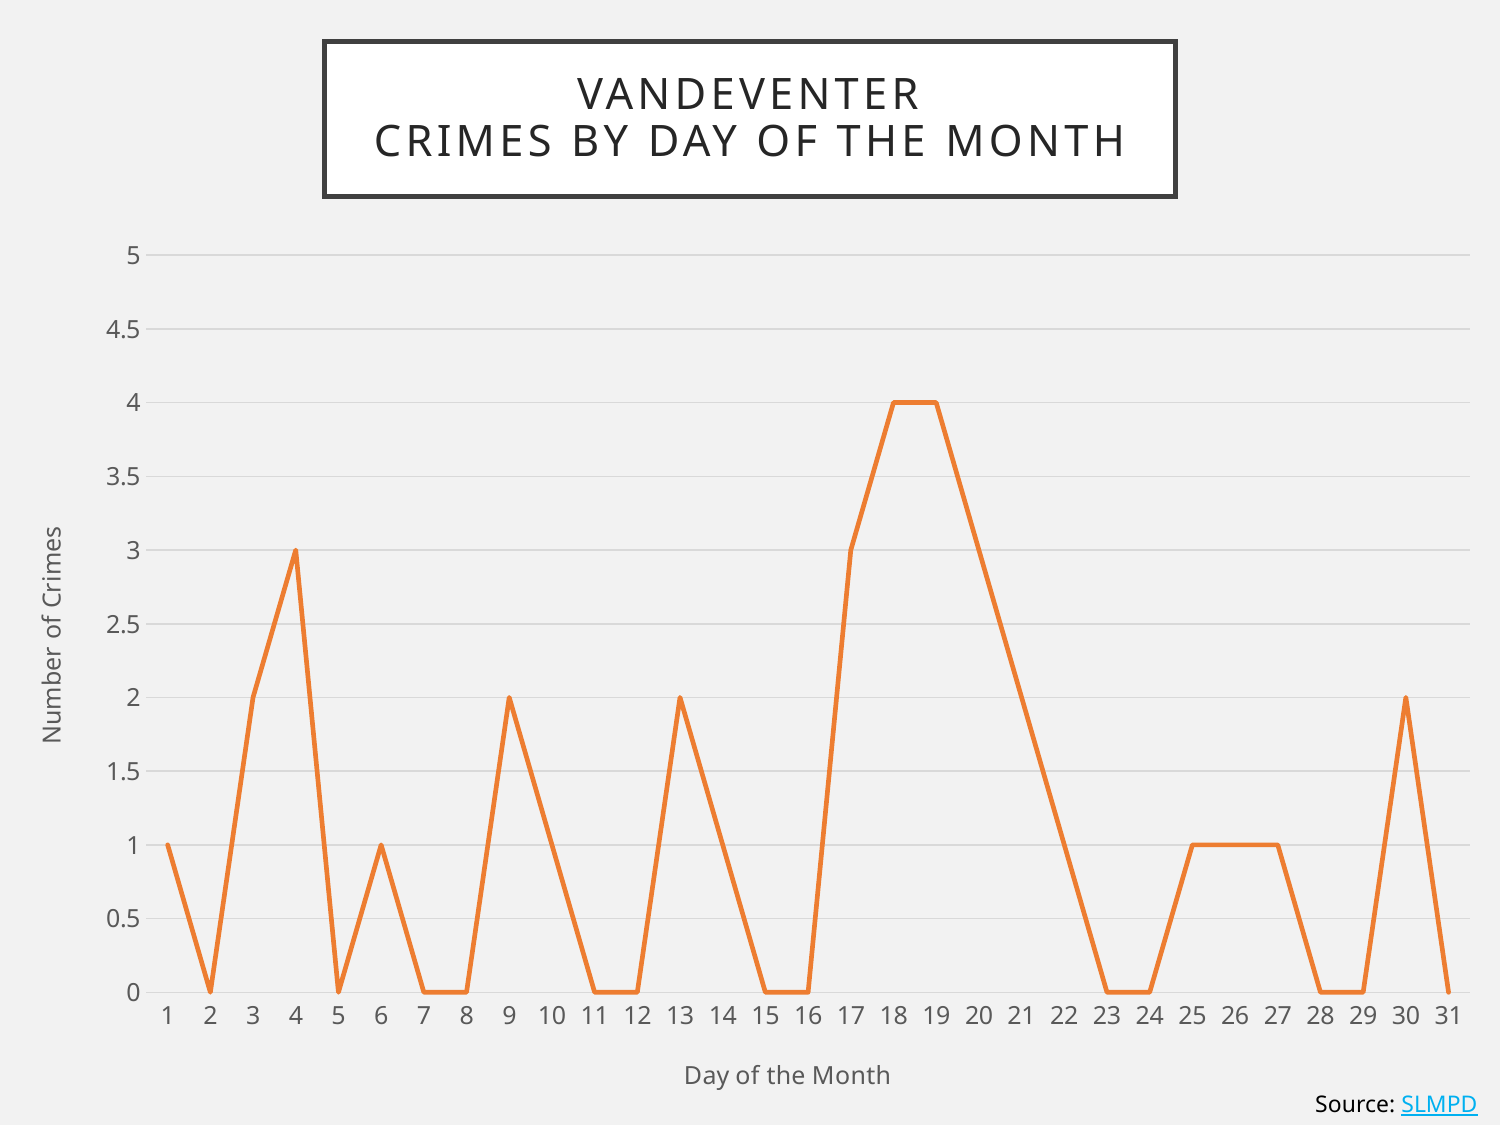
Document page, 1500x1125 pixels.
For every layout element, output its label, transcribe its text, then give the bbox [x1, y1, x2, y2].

title Vandeventer Crimes by day of the Month [322, 39, 1178, 199]
chart [0, 219, 1500, 1125]
